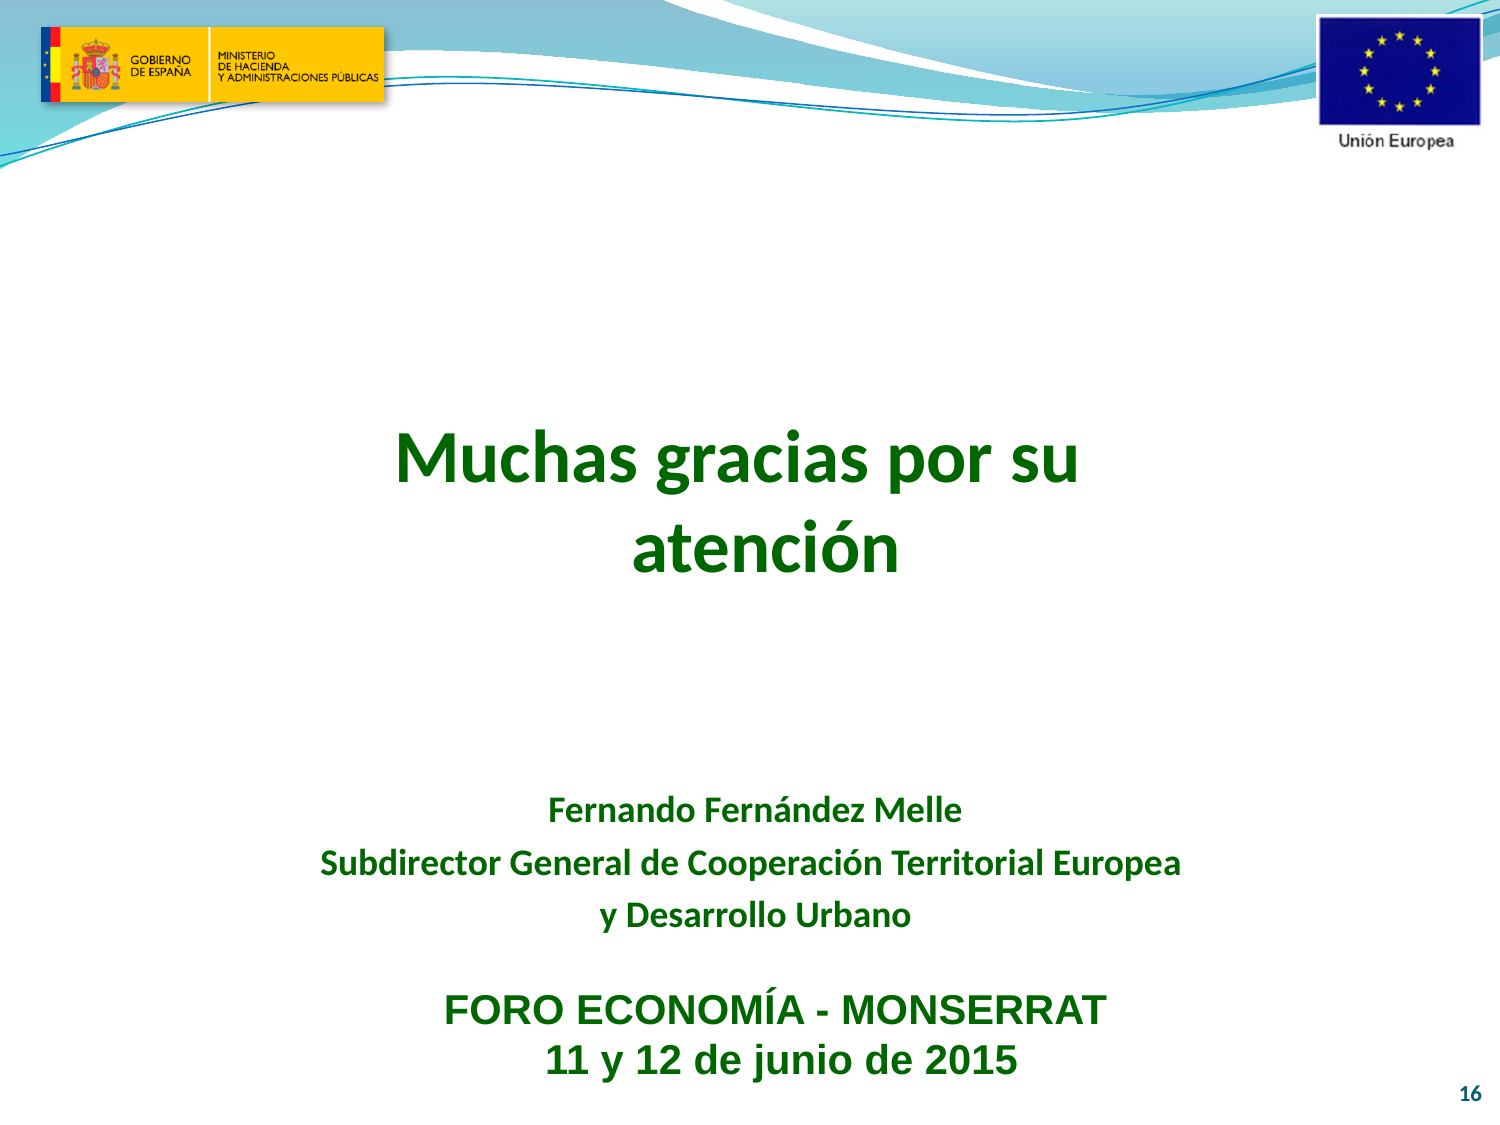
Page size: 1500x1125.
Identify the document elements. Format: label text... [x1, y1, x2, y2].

picture [41, 27, 384, 102]
text_box Fernando Fernández Melle Subdirector General de Cooperación Territorial Europea y Desarrollo Urbano [171, 763, 1341, 958]
text_box FORO ECONOMÍA - MONSERRAT 11 y 12 de junio de 2015 [169, 952, 1383, 1115]
text_box Muchas gracias por su atención [360, 349, 1117, 645]
picture [1316, 14, 1483, 152]
slide_number 16 [1411, 1058, 1483, 1106]
